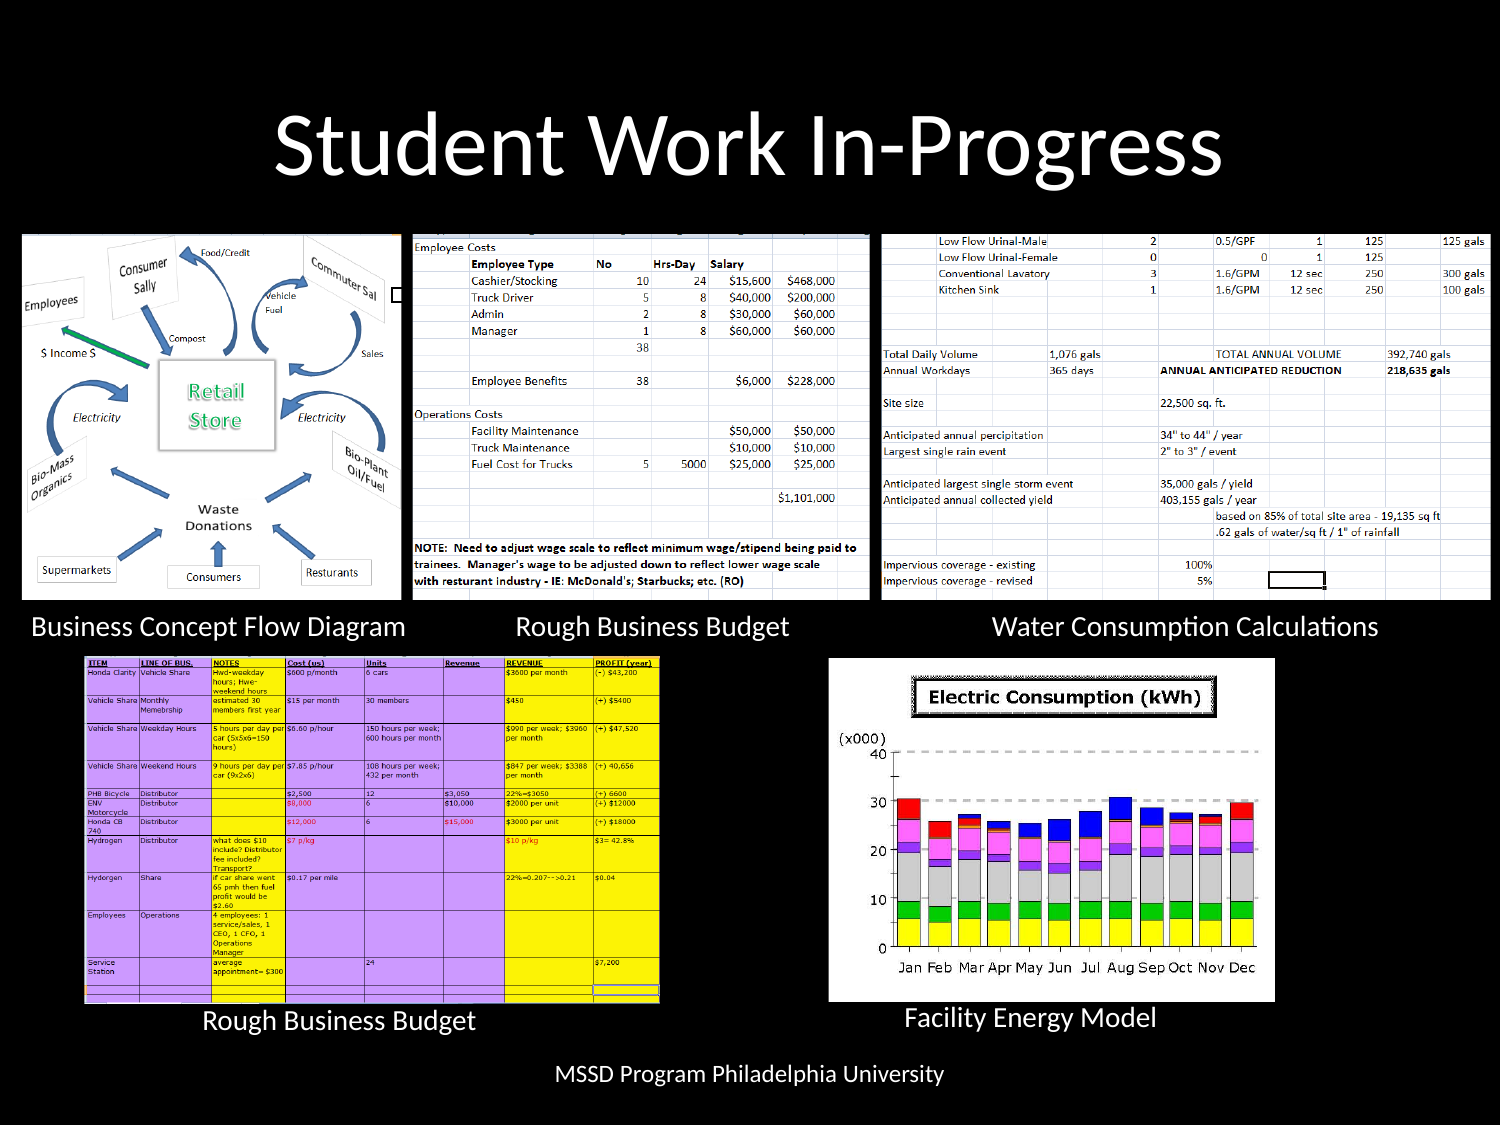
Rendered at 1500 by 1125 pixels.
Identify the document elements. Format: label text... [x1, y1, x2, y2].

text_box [881, 234, 1491, 651]
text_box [0, 234, 410, 651]
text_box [828, 658, 1276, 1078]
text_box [412, 234, 878, 651]
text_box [84, 655, 661, 1080]
footer MSSD Program Philadelphia University [512, 1042, 988, 1103]
title Student Work In-Progress [74, 44, 1426, 232]
